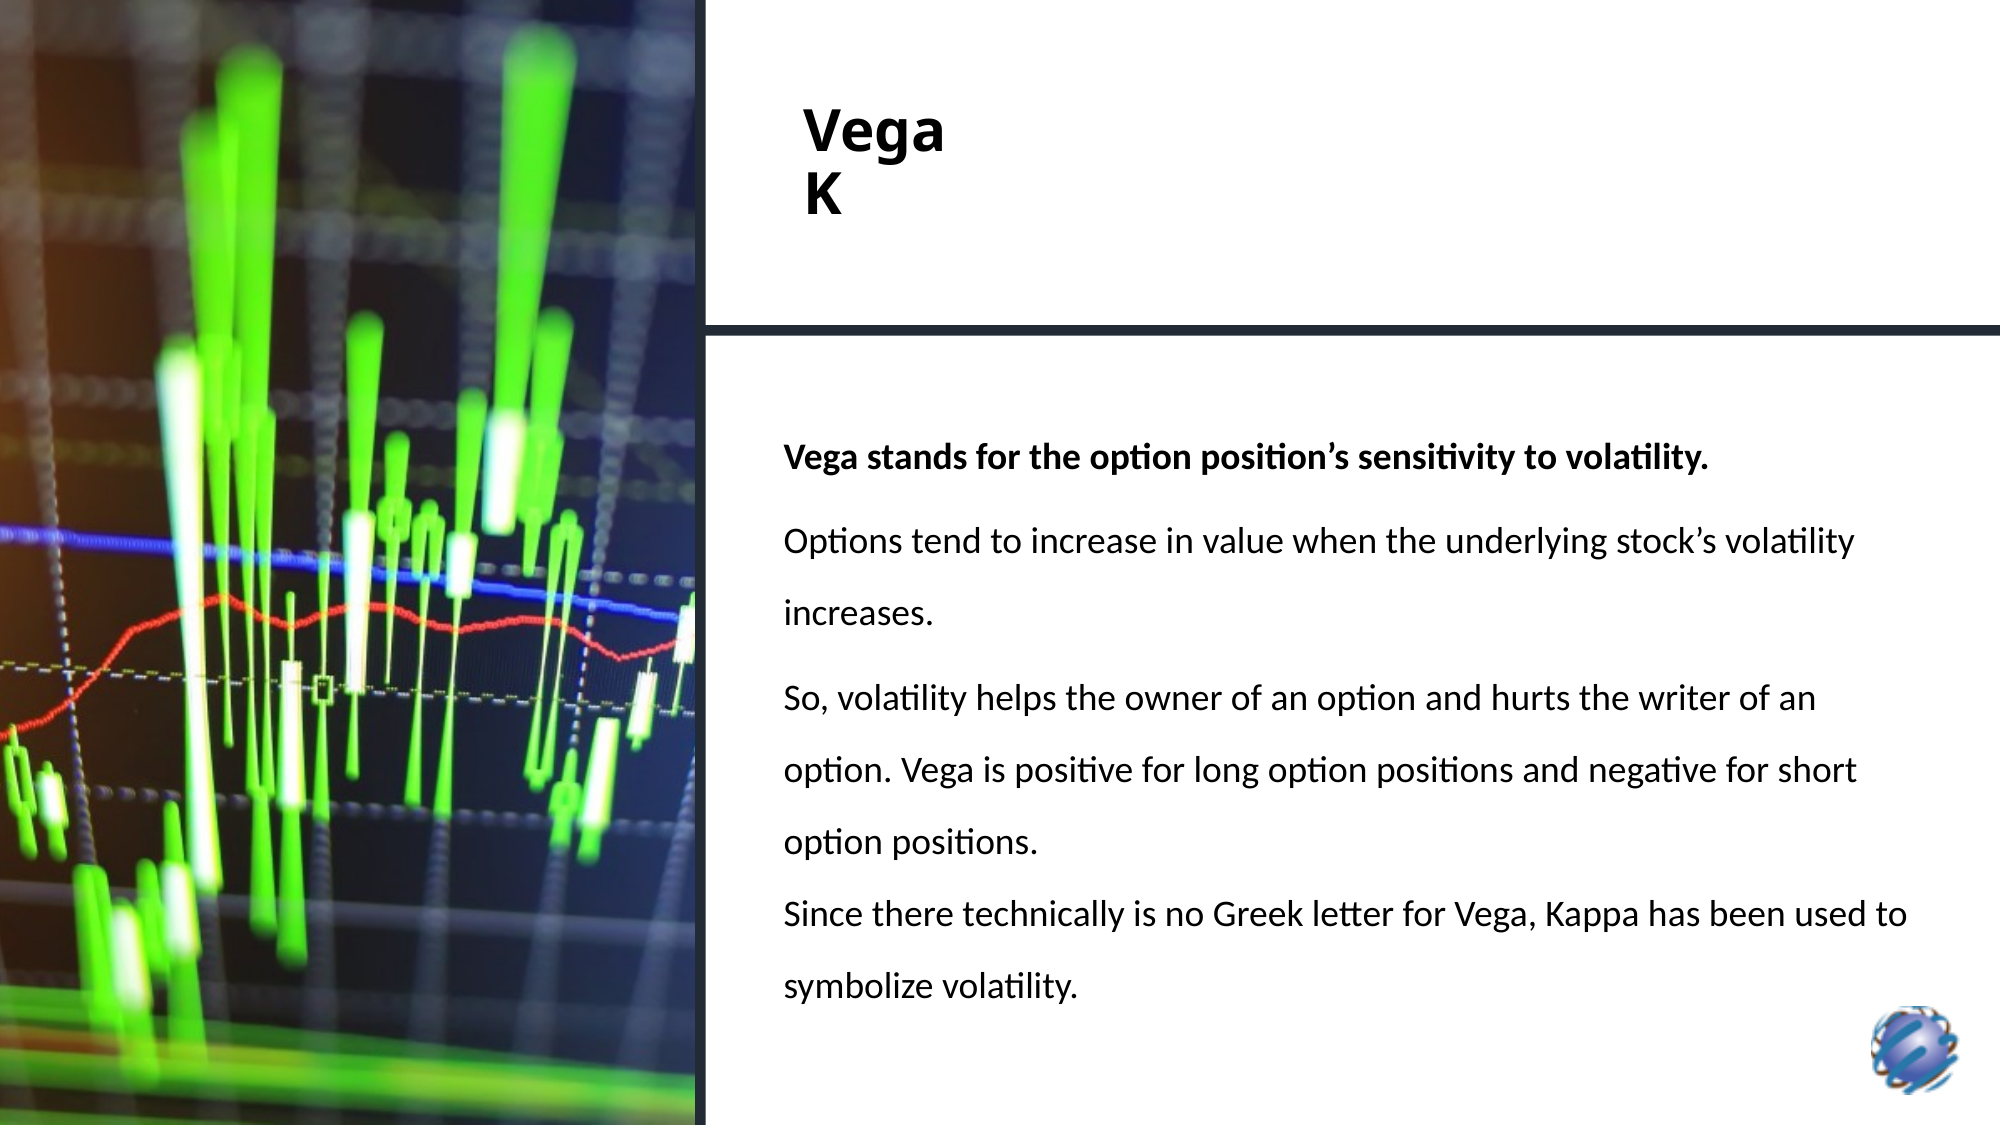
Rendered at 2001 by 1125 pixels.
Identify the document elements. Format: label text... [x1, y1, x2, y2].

text_box [707, 337, 2000, 1125]
title Vega Κ [788, 78, 1000, 250]
text_box [696, 0, 707, 1125]
picture [0, 0, 696, 1125]
text_box Vega stands for the option position’s sensitivity to volatility. Options tend to increase in value when the underlying stock’s volatility increases. So, volatility helps the owner of an option and hurts the writer of an option. Vega is positive for long option positions and negative for short option positions. Since there technically is no Greek letter for Vega, Kappa has been used to symbolize volatility. [768, 397, 1927, 1064]
text_box [707, 0, 2000, 324]
text_box [707, 324, 2000, 337]
picture [1871, 1006, 1964, 1095]
